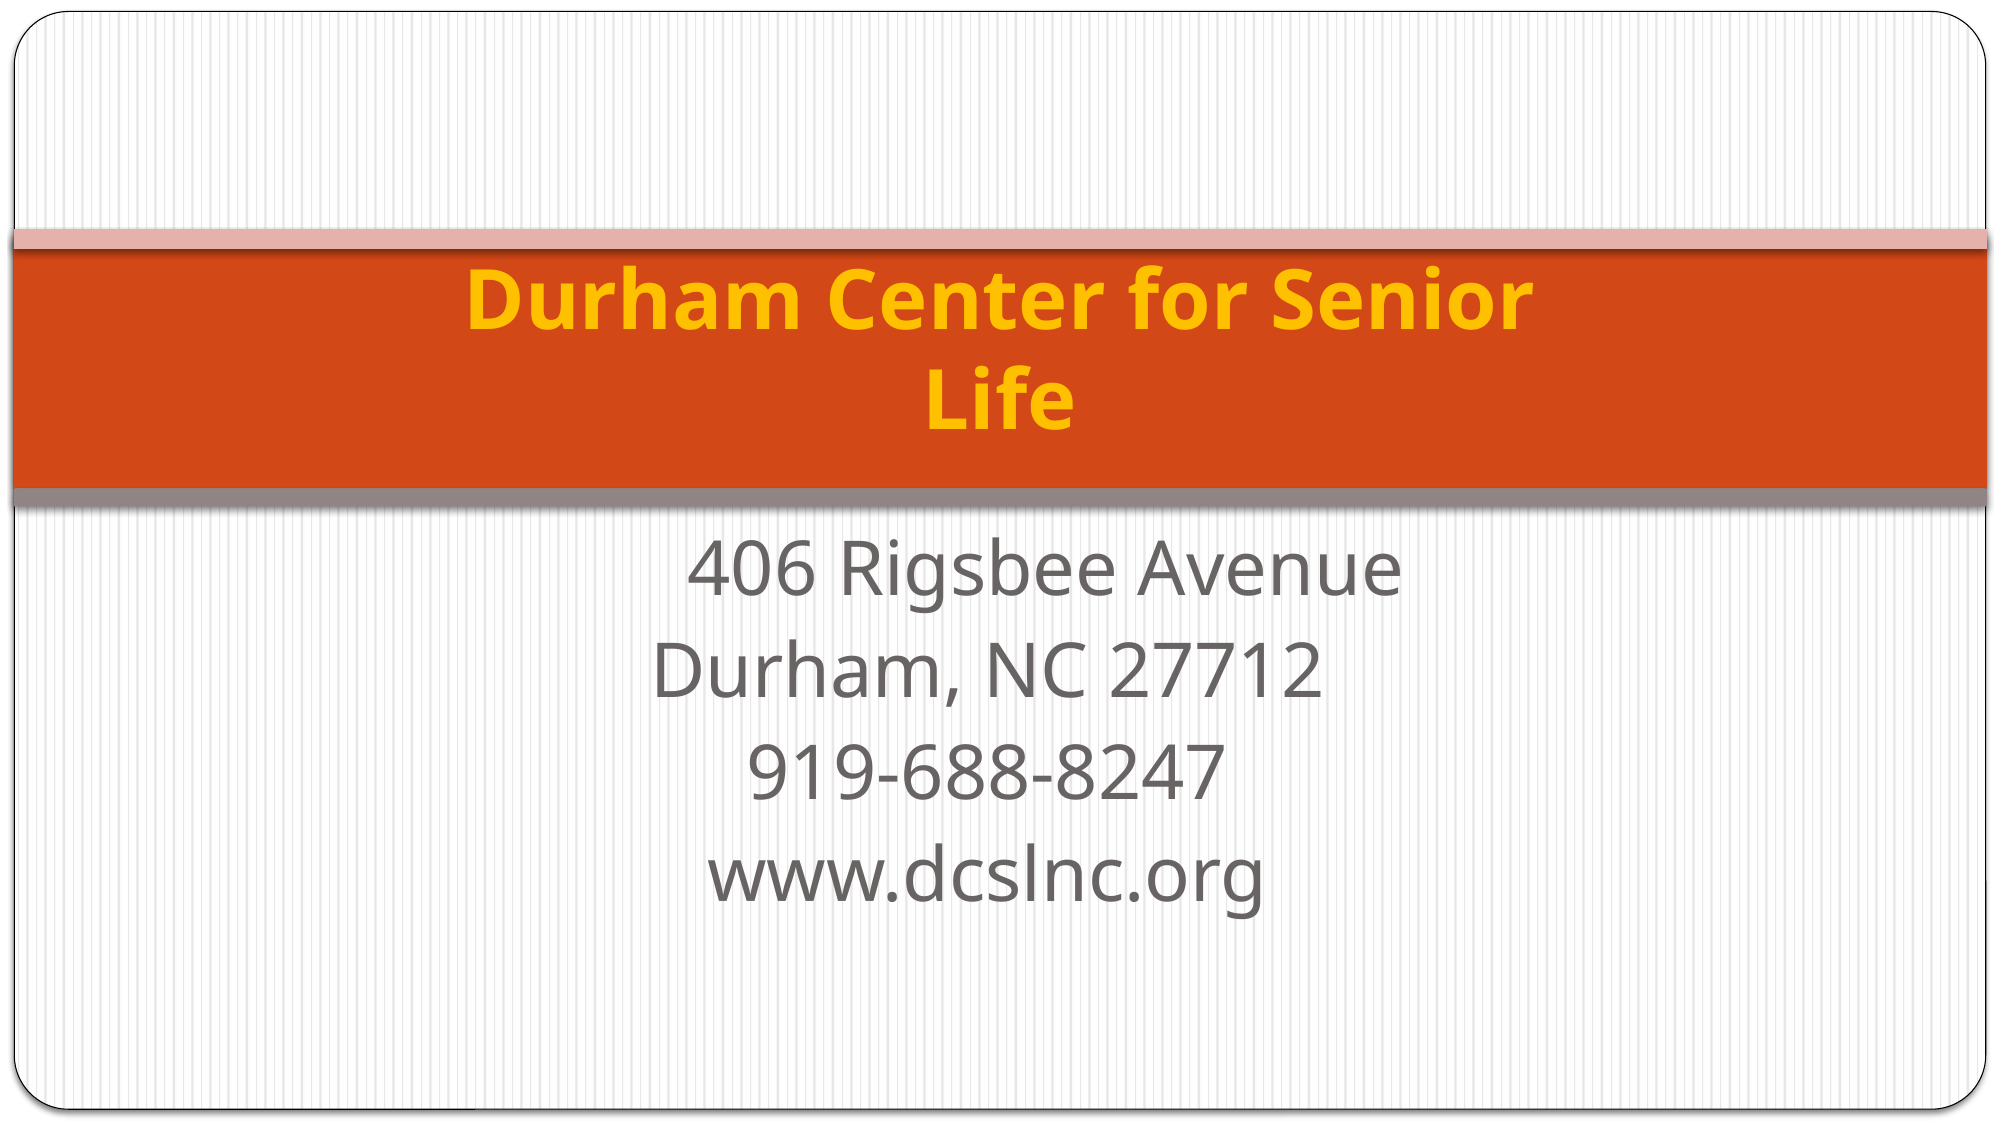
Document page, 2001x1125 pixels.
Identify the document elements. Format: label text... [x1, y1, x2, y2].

subtitle 406 Rigsbee Avenue Durham, NC 27712 919-688-8247 www.dcslnc.org [387, 512, 1588, 925]
title Durham Center for Senior Life [362, 224, 1638, 475]
